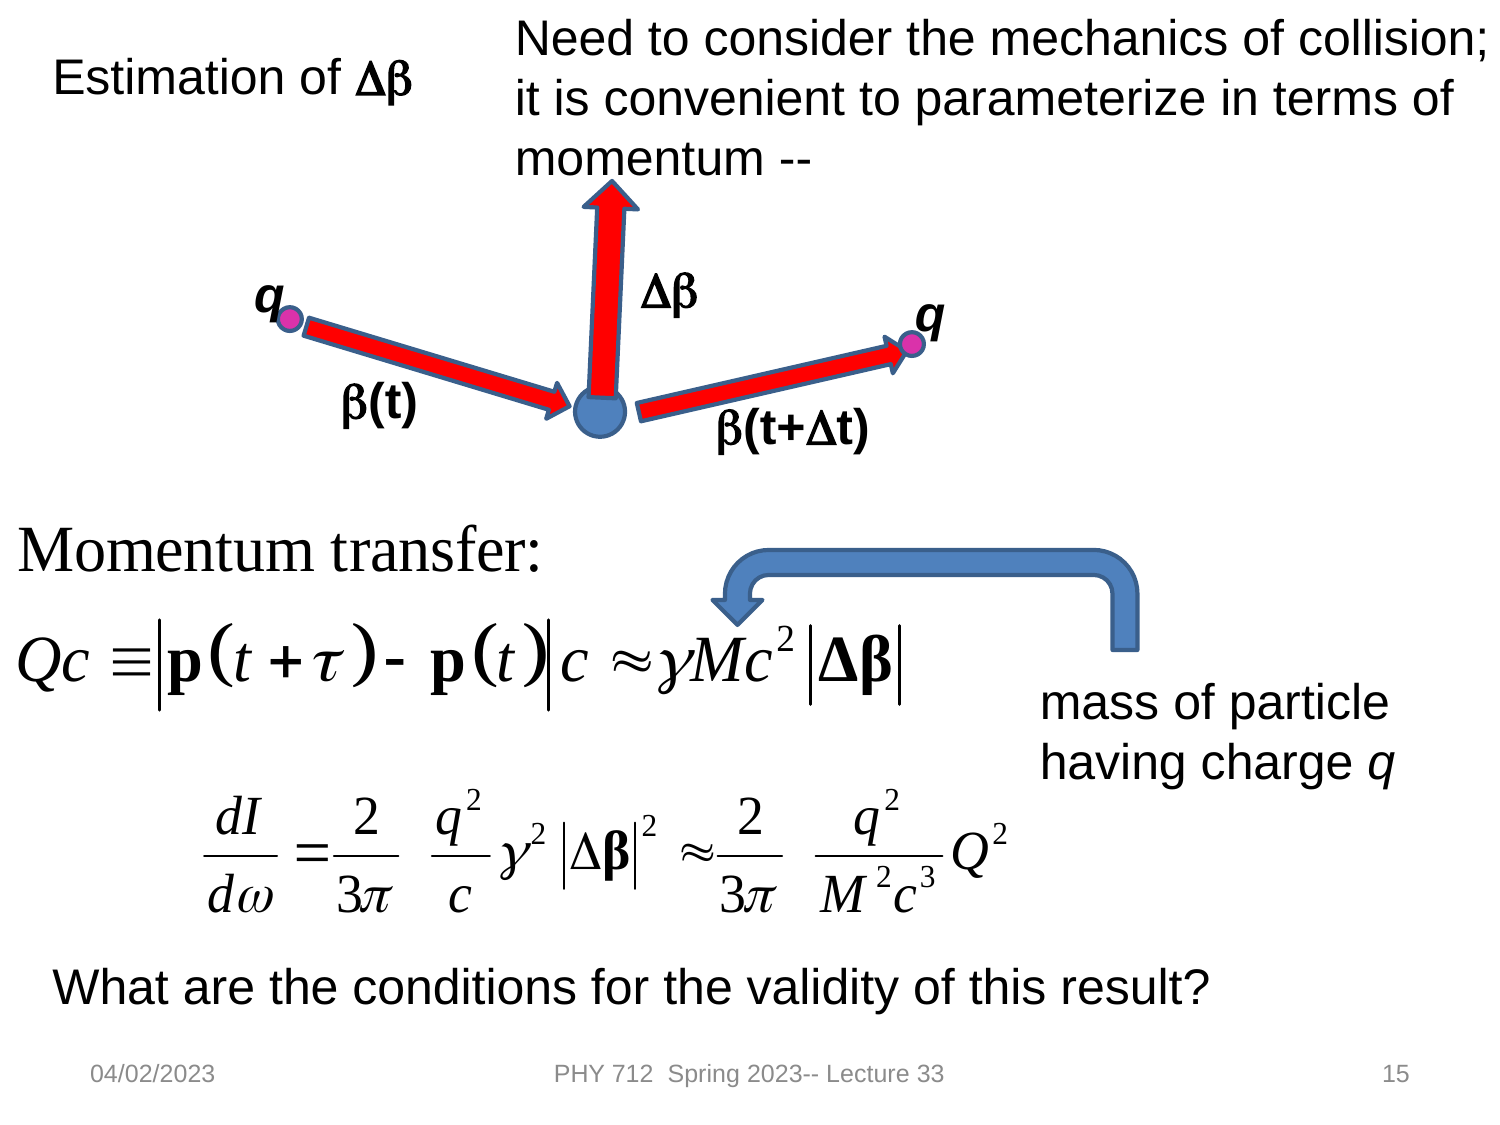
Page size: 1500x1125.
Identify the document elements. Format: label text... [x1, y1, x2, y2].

text_box Estimation of Db [37, 37, 499, 113]
slide_number 15 [1074, 1042, 1425, 1103]
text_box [239, 255, 1026, 463]
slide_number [75, 1042, 425, 1103]
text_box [10, 516, 912, 719]
footer PHY 712 Spring 2023-- Lecture 33 [512, 1042, 988, 1103]
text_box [194, 772, 1019, 925]
text_box [915, 547, 1140, 653]
text_box Need to consider the mechanics of collision; it is convenient to parameterize in terms of momentum -- [499, 0, 1500, 193]
text_box Db [625, 249, 825, 253]
text_box What are the conditions for the validity of this result? [37, 947, 1475, 1022]
text_box mass of particle having charge q [1025, 662, 1425, 798]
text_box [581, 193, 640, 253]
